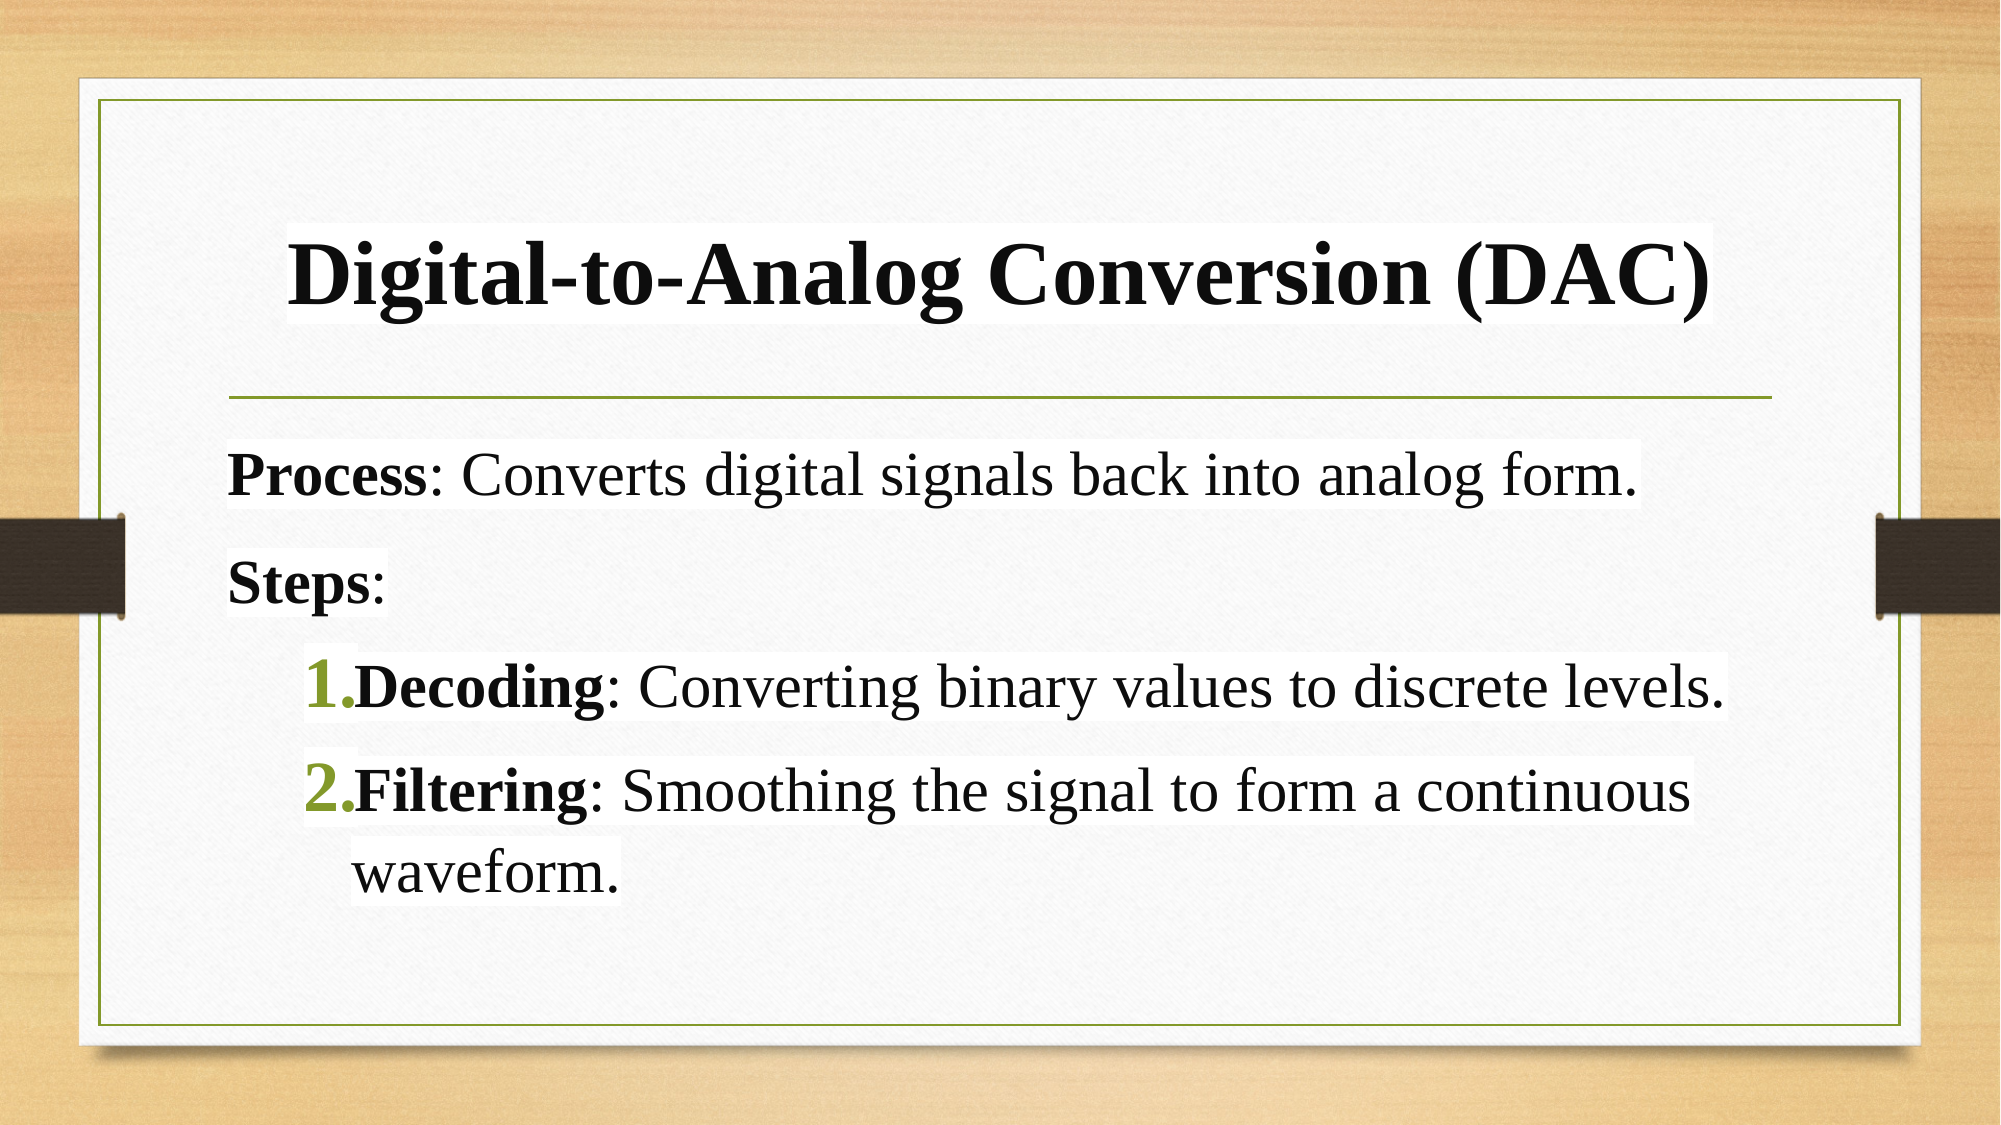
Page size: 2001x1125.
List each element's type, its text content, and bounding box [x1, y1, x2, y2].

picture [0, 0, 2001, 1125]
list Process: Converts digital signals back into analog form. Steps: Decoding: Converting binary values to discrete levels. Filtering: Smoothing the signal to form a continuous waveform. [212, 419, 1788, 964]
title Digital-to-Analog Conversion (DAC) [212, 161, 1788, 375]
